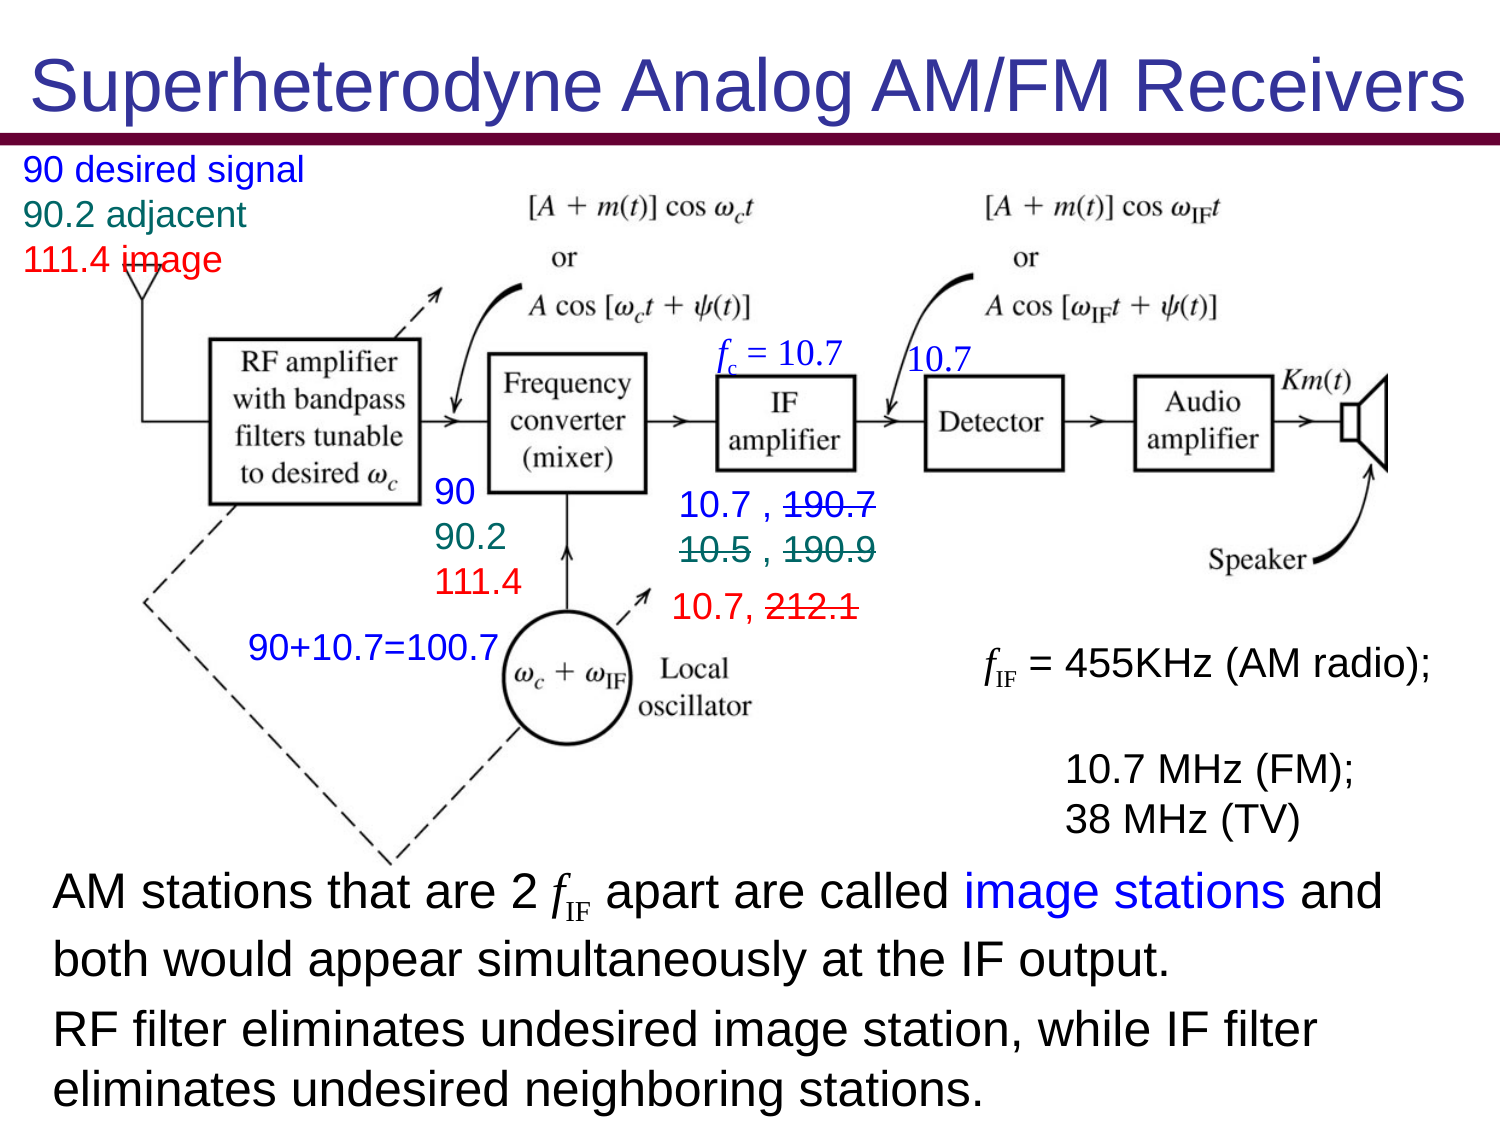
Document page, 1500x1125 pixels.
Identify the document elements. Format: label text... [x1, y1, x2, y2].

text_box AM stations that are 2 fIF apart are called image stations and both would appear simultaneously at the IF output. [37, 851, 1468, 988]
title Superheterodyne Analog AM/FM Receivers [320, 140, 1493, 150]
text_box fIF = 455KHz (AM radio); 10.7 MHz (FM); 38 MHz (TV) [1392, 628, 1457, 850]
picture [122, 188, 1388, 866]
text_box RF filter eliminates undesired image station, while IF filter eliminates undesired neighboring stations. [37, 988, 1468, 1124]
text_box 90 desired signal 90.2 adjacent 111.4 image [7, 137, 320, 288]
title Superheterodyne Analog AM/FM Receivers [5, 12, 1493, 139]
